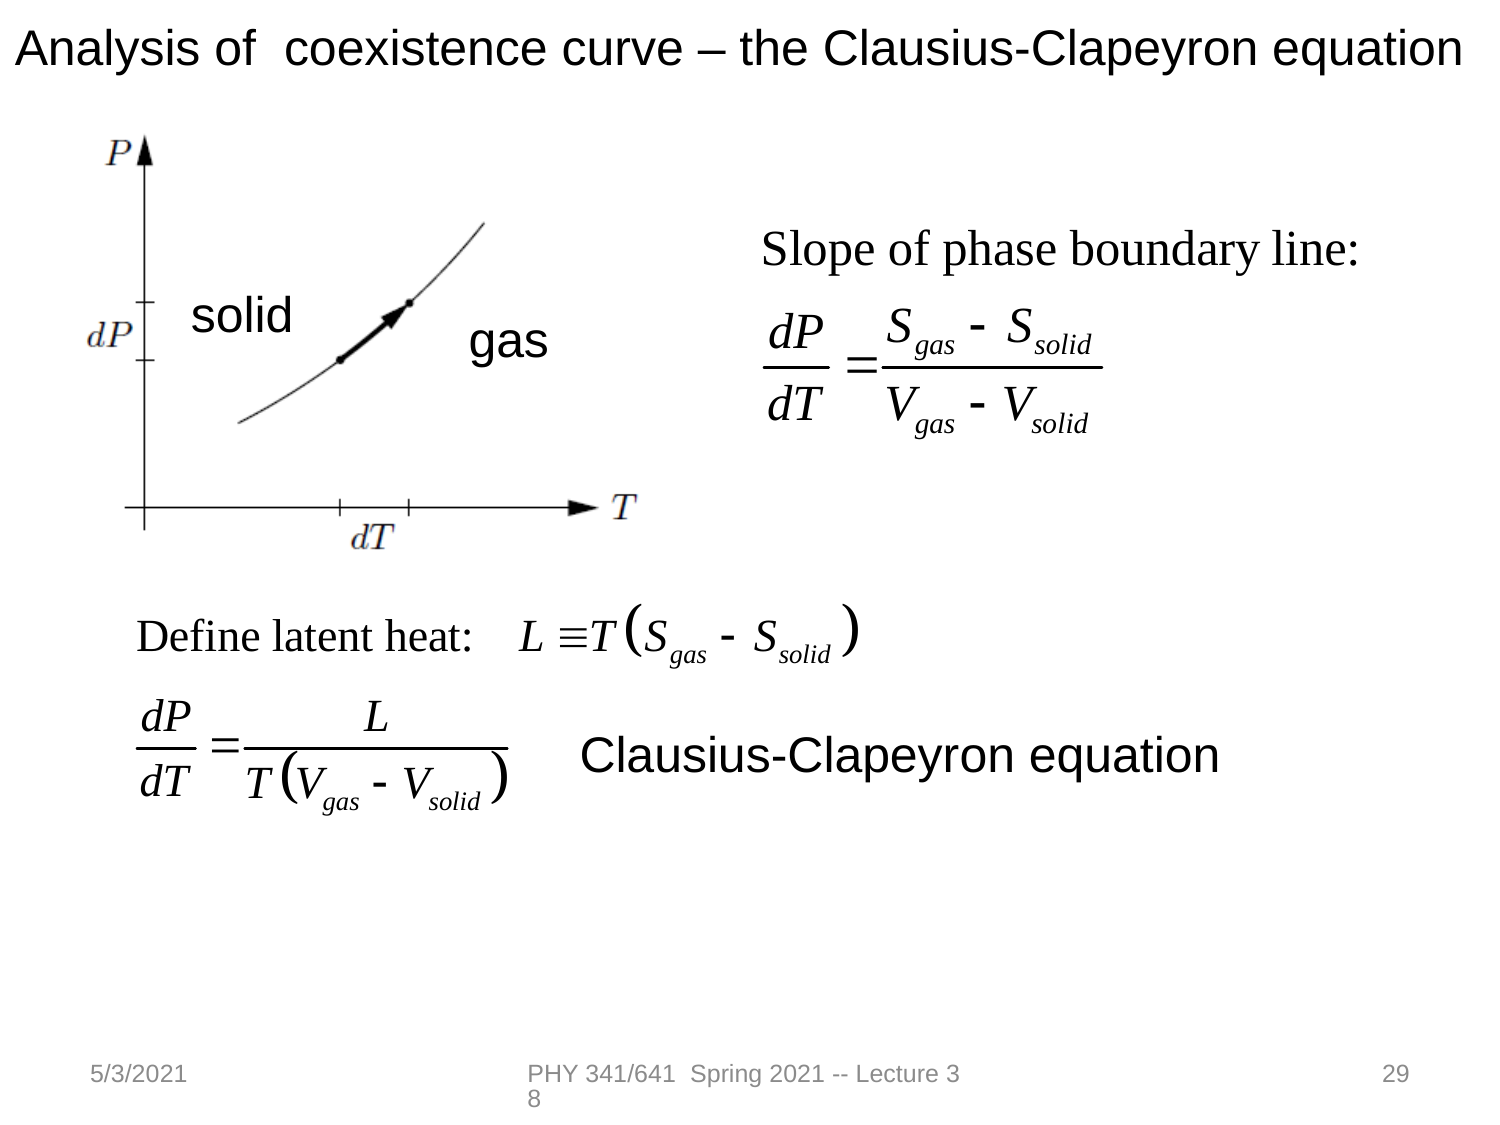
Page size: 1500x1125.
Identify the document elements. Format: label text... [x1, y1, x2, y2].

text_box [128, 598, 897, 829]
footer PHY 341/641 Spring 2021 -- Lecture 38 [512, 1042, 988, 1103]
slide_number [75, 1042, 425, 1103]
slide_number 29 [1074, 1042, 1425, 1103]
text_box Analysis of coexistence curve – the Clausius-Clapeyron equation [0, 8, 1500, 83]
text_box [755, 220, 1411, 450]
text_box Clausius-Clapeyron equation [901, 715, 1351, 790]
picture [74, 109, 668, 565]
